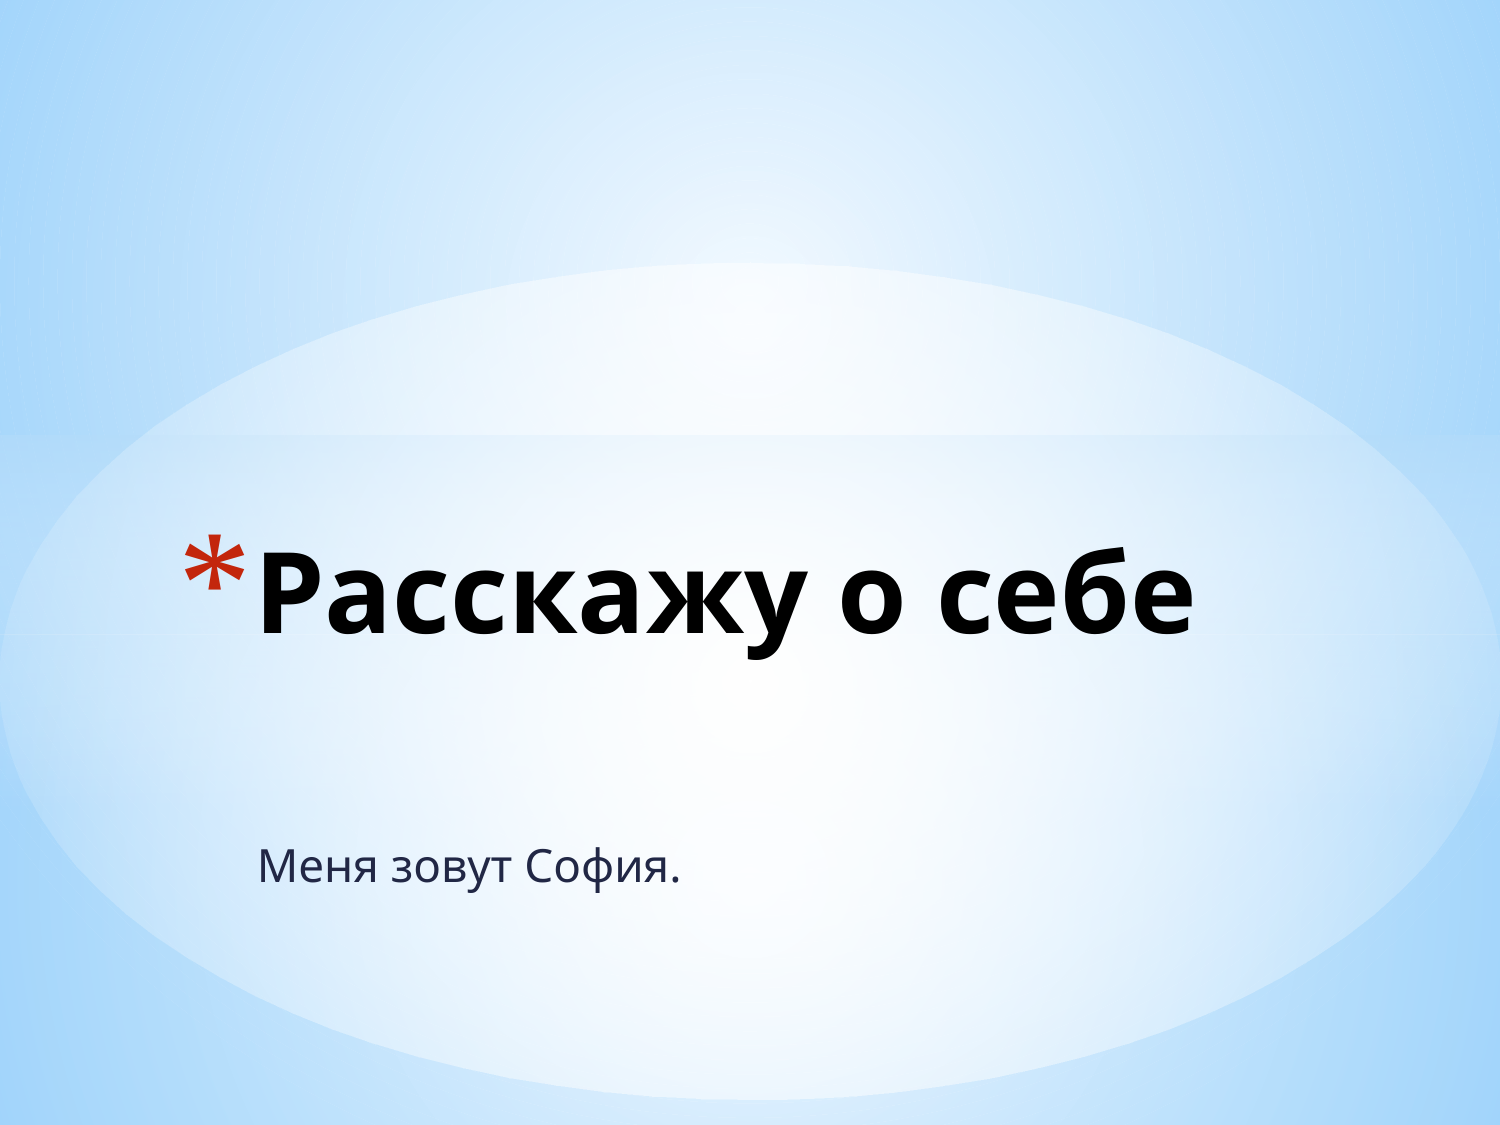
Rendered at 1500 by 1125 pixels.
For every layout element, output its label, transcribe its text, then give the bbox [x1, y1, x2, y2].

subtitle Меня зовут София. [241, 828, 1167, 974]
title Расскажу о себе [134, 513, 1312, 808]
